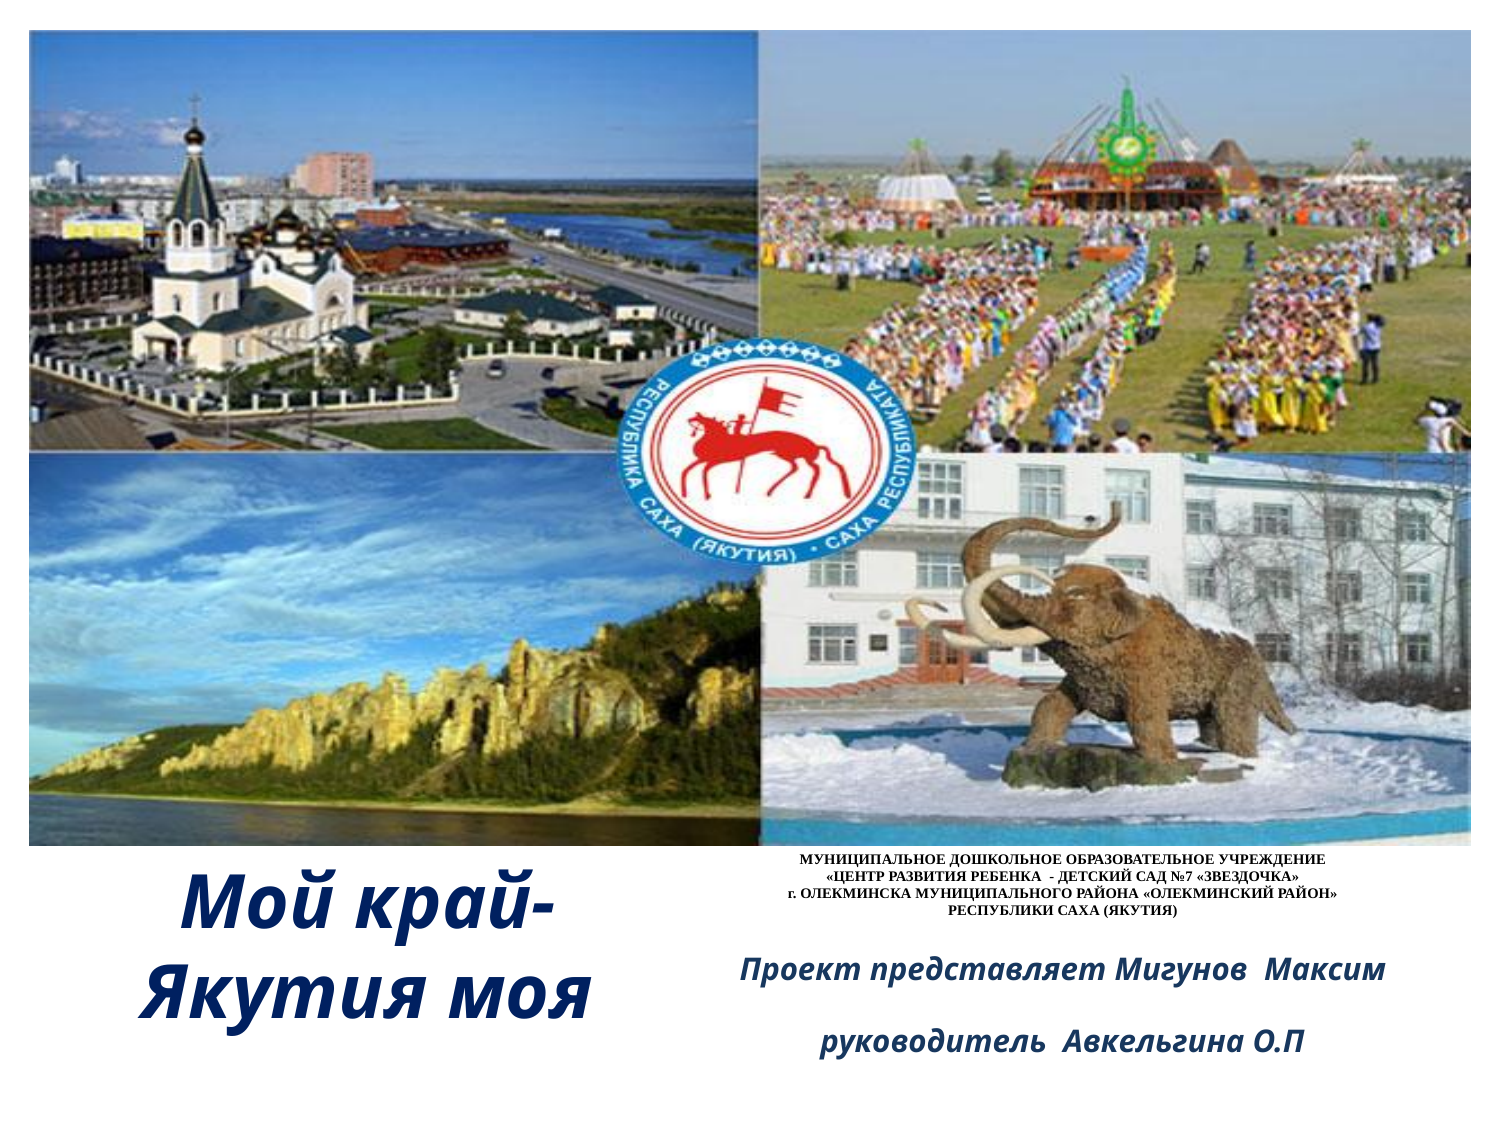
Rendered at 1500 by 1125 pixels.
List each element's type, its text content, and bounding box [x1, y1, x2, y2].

text_box Мой край- Якутия моя [29, 854, 727, 1041]
subtitle МУНИЦИПАЛЬНОЕ ДОШКОЛЬНОЕ ОБРАЗОВАТЕЛЬНОЕ УЧРЕЖДЕНИЕ «ЦЕНТР РАЗВИТИЯ РЕБЕНКА - ДЕТСКИЙ САД №7 «ЗВЕЗДОЧКА» г. ОЛЕКМИНСКА МУНИЦИПАЛЬНОГО РАЙОНА «ОЛЕКМИНСКИЙ РАЙОН» РЕСПУБЛИКИ САХА (ЯКУТИЯ) Проект представляет Мигунов Максим руководитель Авкельгина О.П [655, 853, 1471, 1071]
picture [29, 30, 1471, 847]
